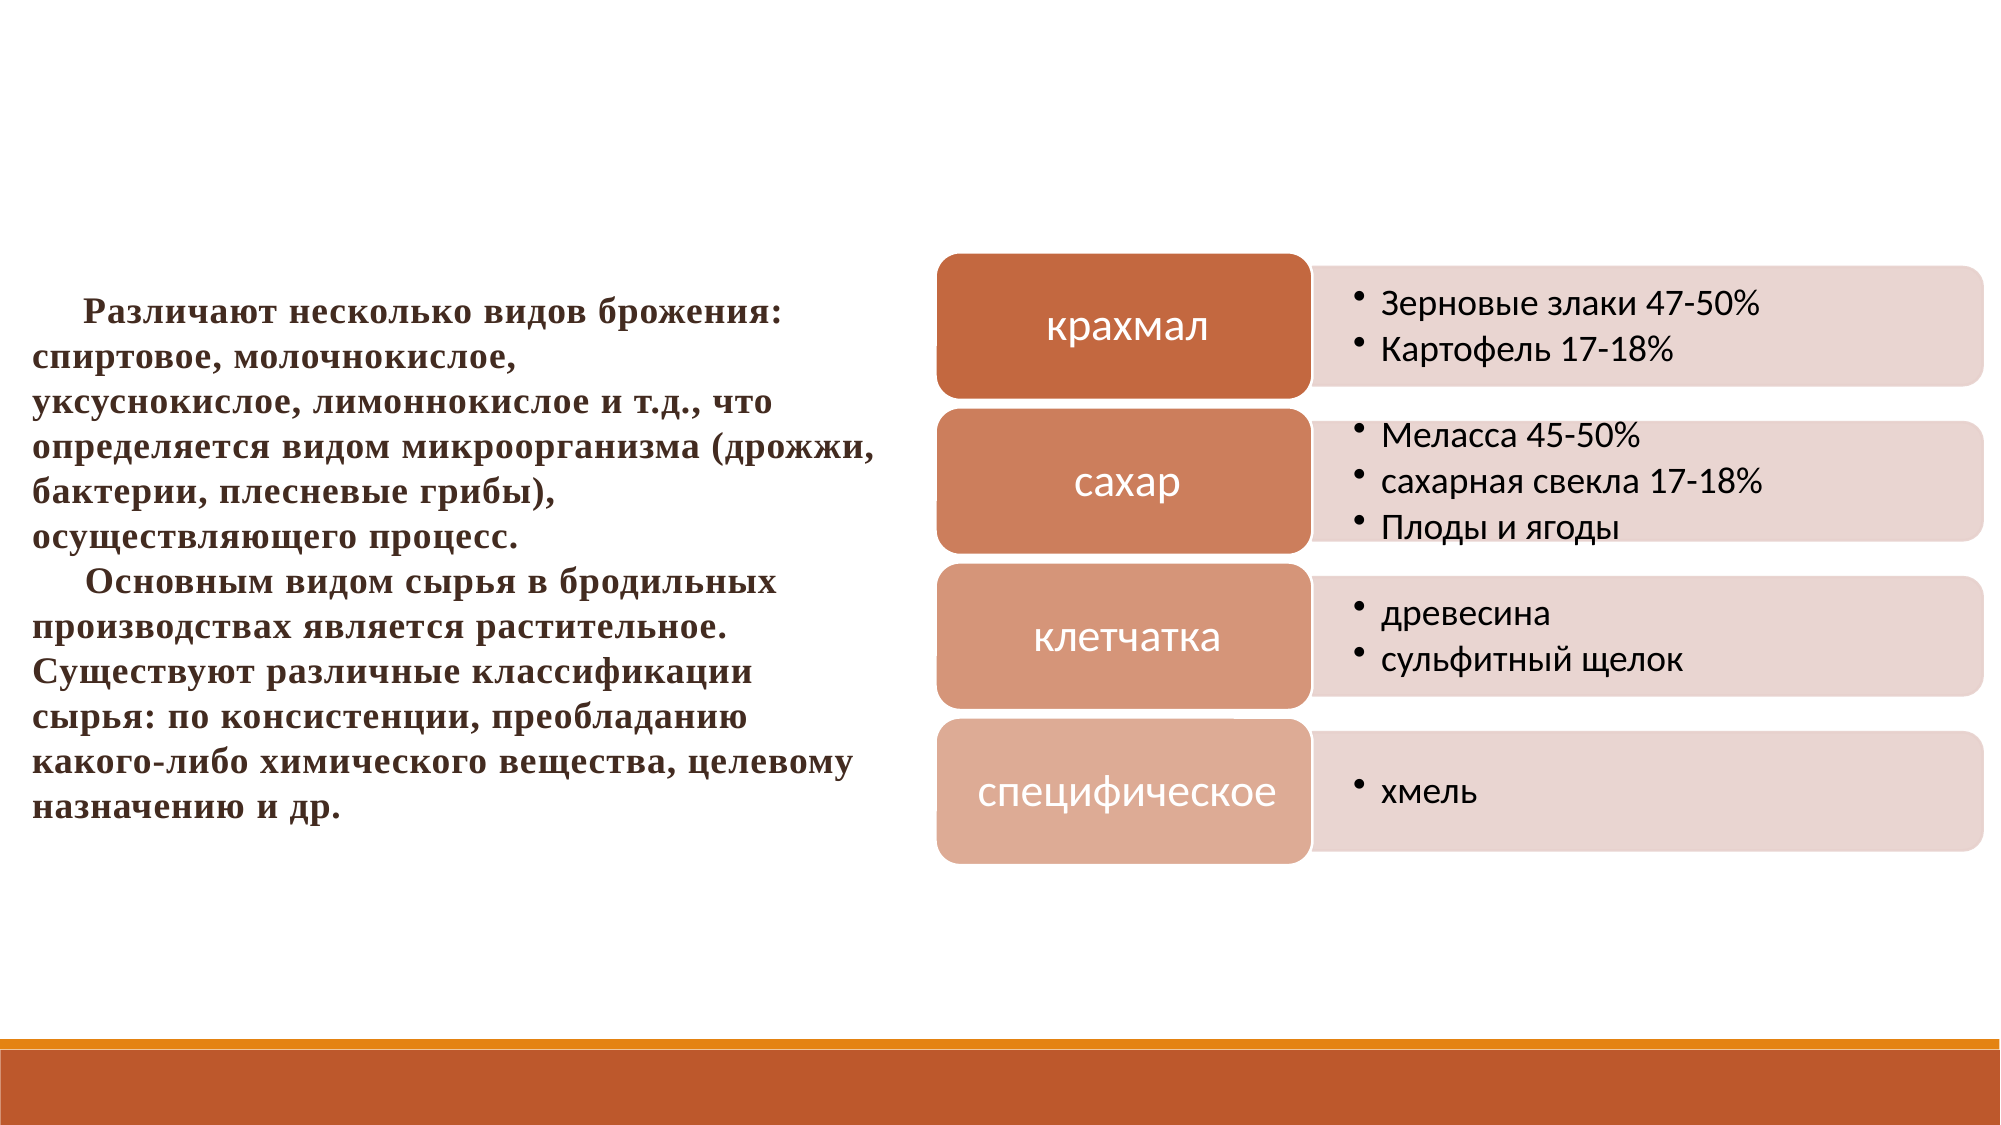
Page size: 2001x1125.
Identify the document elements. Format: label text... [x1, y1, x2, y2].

text_box Различают несколько видов брожения: спиртовое, молочнокислое, уксуснокислое, лимоннокислое и т.д., что определяется видом микроорганизма (дрожжи, бактерии, плесневые грибы), осуществляющего процесс. Основным видом сырья в бродильных производствах является растительное. Существуют различные классификации сырья: по консистенции, преобладанию какого-либо химического вещества, целевому назначению и др. [17, 278, 896, 834]
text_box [934, 251, 1984, 866]
